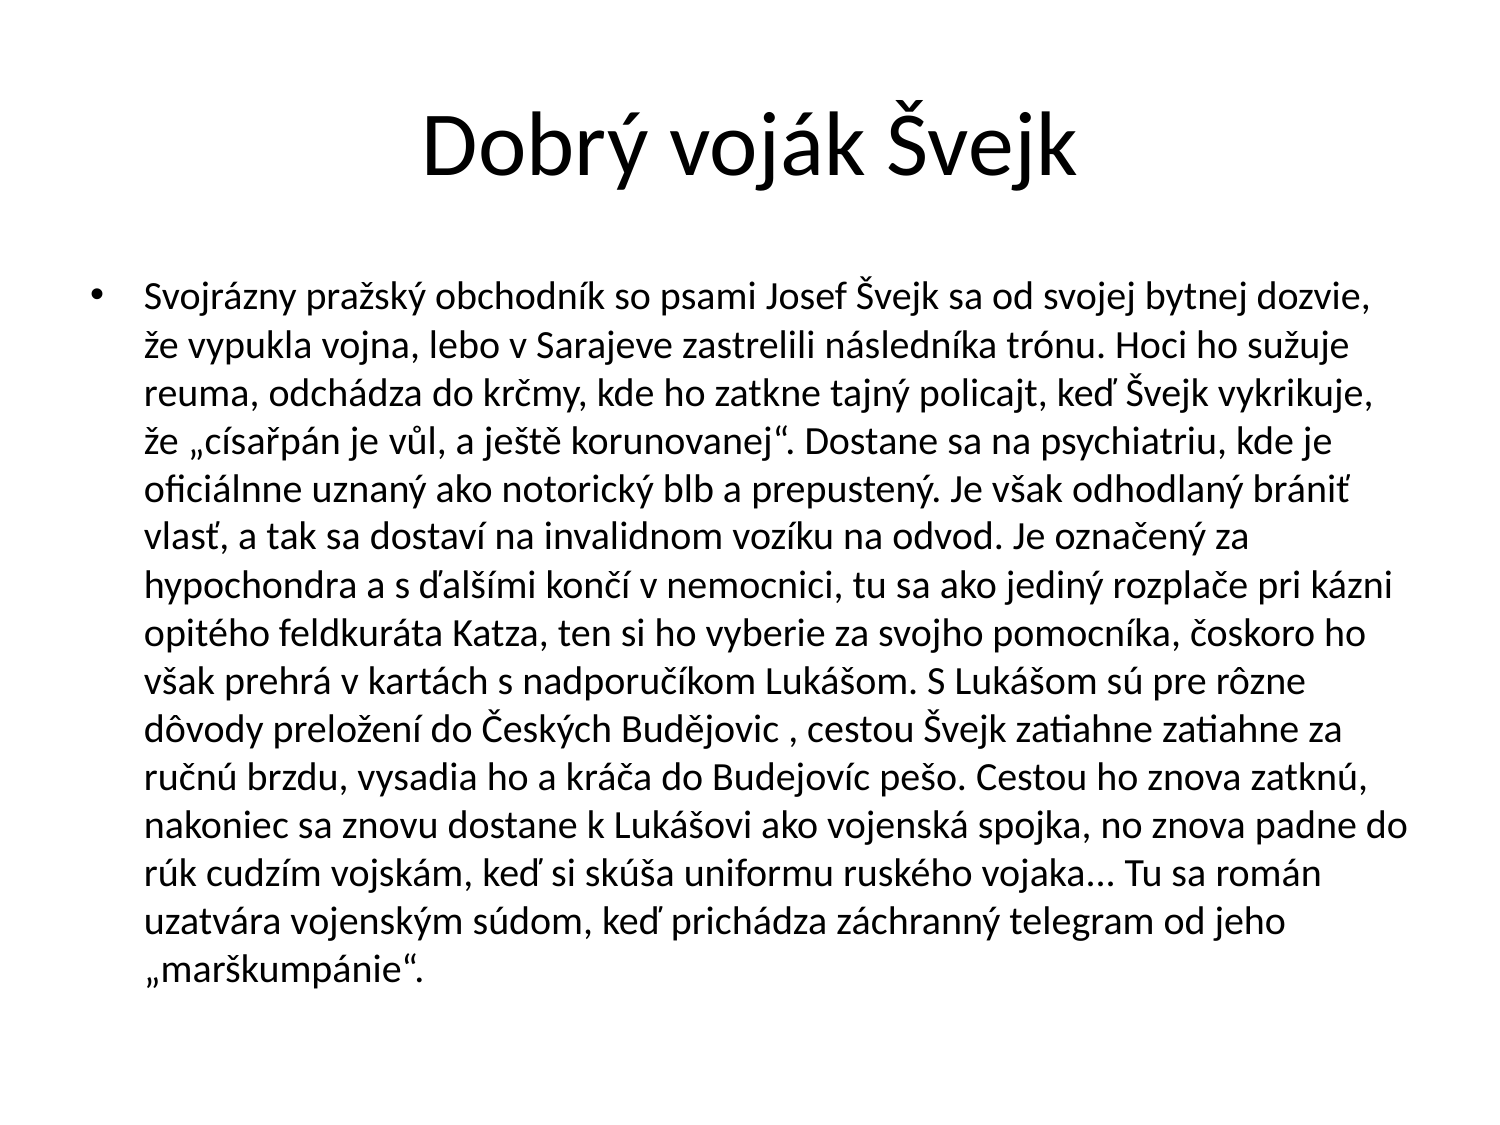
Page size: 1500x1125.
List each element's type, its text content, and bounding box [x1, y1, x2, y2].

title Dobrý voják Švejk [75, 45, 1425, 233]
list Svojrázny pražský obchodník so psami Josef Švejk sa od svojej bytnej dozvie, že vypukla vojna, lebo v Sarajeve zastrelili následníka trónu. Hoci ho sužuje reuma, odchádza do krčmy, kde ho zatkne tajný policajt, keď Švejk vykrikuje, že „císařpán je vůl, a ještě korunovanej“. Dostane sa na psychiatriu, kde je oficiálnne uznaný ako notorický blb a prepustený. Je však odhodlaný brániť vlasť, a tak sa dostaví na invalidnom vozíku na odvod. Je označený za hypochondra a s ďalšími končí v nemocnici, tu sa ako jediný rozplače pri kázni opitého feldkuráta Katza, ten si ho vyberie za svojho pomocníka, čoskoro ho však prehrá v kartách s nadporučíkom Lukášom. S Lukášom sú pre rôzne dôvody preložení do Českých Budějovic , cestou Švejk zatiahne zatiahne za ručnú brzdu, vysadia ho a kráča do Budejovíc pešo. Cestou ho znova zatknú, nakoniec sa znovu dostane k Lukášovi ako vojenská spojka, no znova padne do rúk cudzím vojskám, keď si skúša uniformu ruského vojaka... Tu sa román uzatvára vojenským súdom, keď prichádza záchranný telegram od jeho „marškumpánie“. [75, 262, 1425, 1005]
